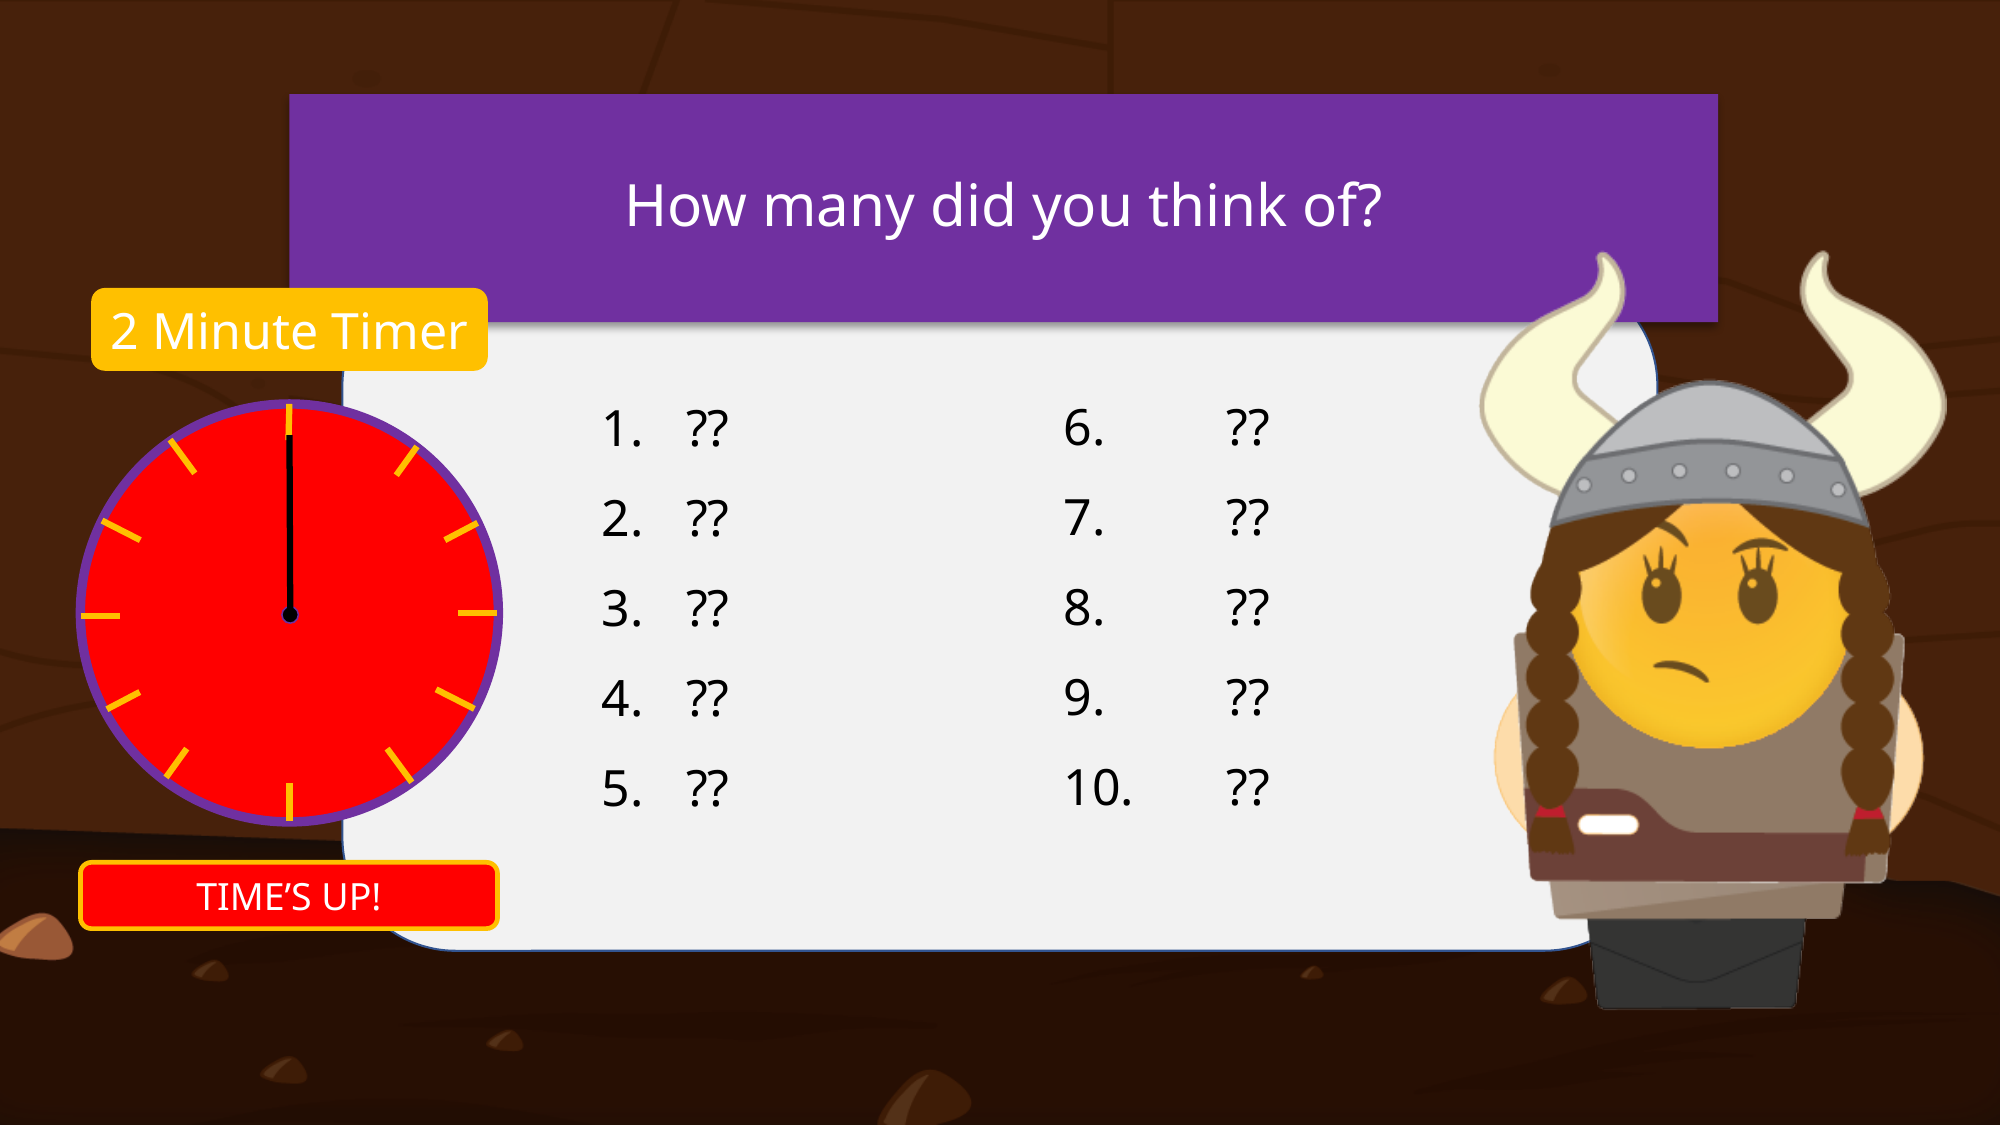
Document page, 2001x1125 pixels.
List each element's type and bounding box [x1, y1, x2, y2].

text_box [444, 522, 478, 541]
text_box [436, 689, 475, 709]
text_box [101, 520, 141, 541]
picture [0, 0, 2000, 1125]
text_box [170, 439, 195, 474]
text_box [387, 748, 412, 783]
text_box [106, 691, 140, 710]
text_box [166, 748, 187, 778]
text_box [396, 446, 417, 476]
